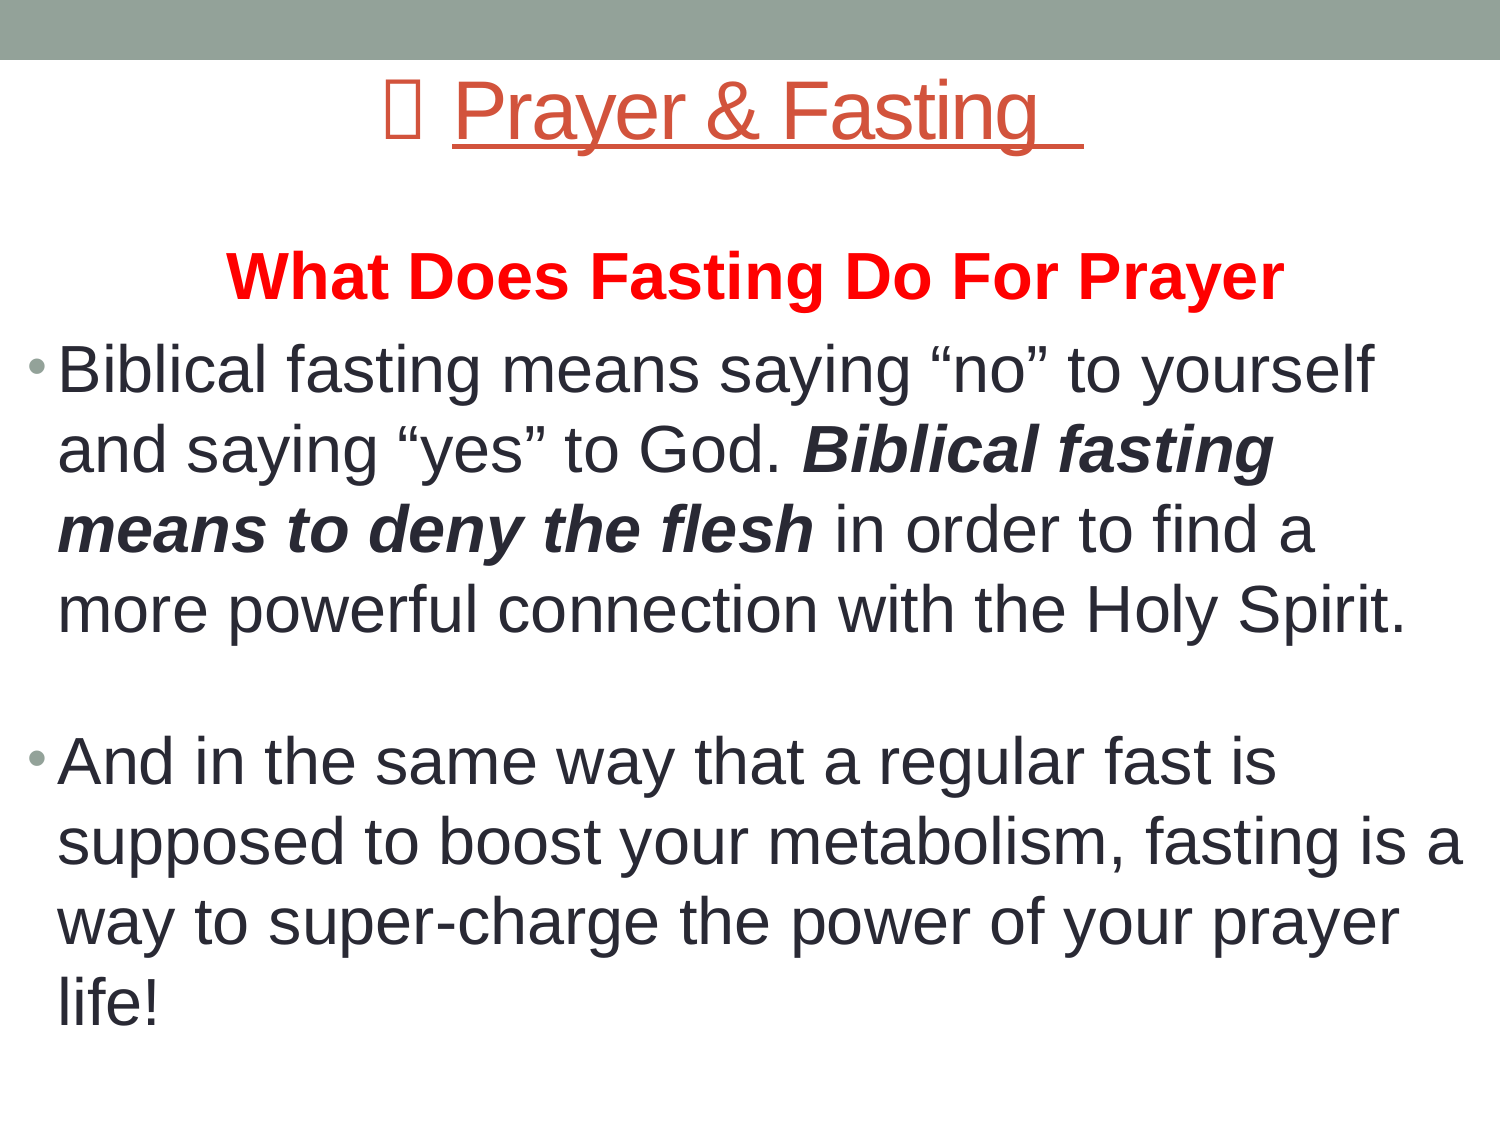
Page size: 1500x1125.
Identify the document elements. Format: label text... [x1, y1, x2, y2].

title  Prayer & Fasting [0, 24, 1463, 188]
list What Does Fasting Do For Prayer Biblical fasting means saying “no” to yourself and saying “yes” to God. Biblical fasting means to deny the flesh in order to find a more powerful connection with the Holy Spirit. And in the same way that a regular fast is supposed to boost your metabolism, fasting is a way to super-charge the power of your prayer life! [12, 224, 1500, 1100]
